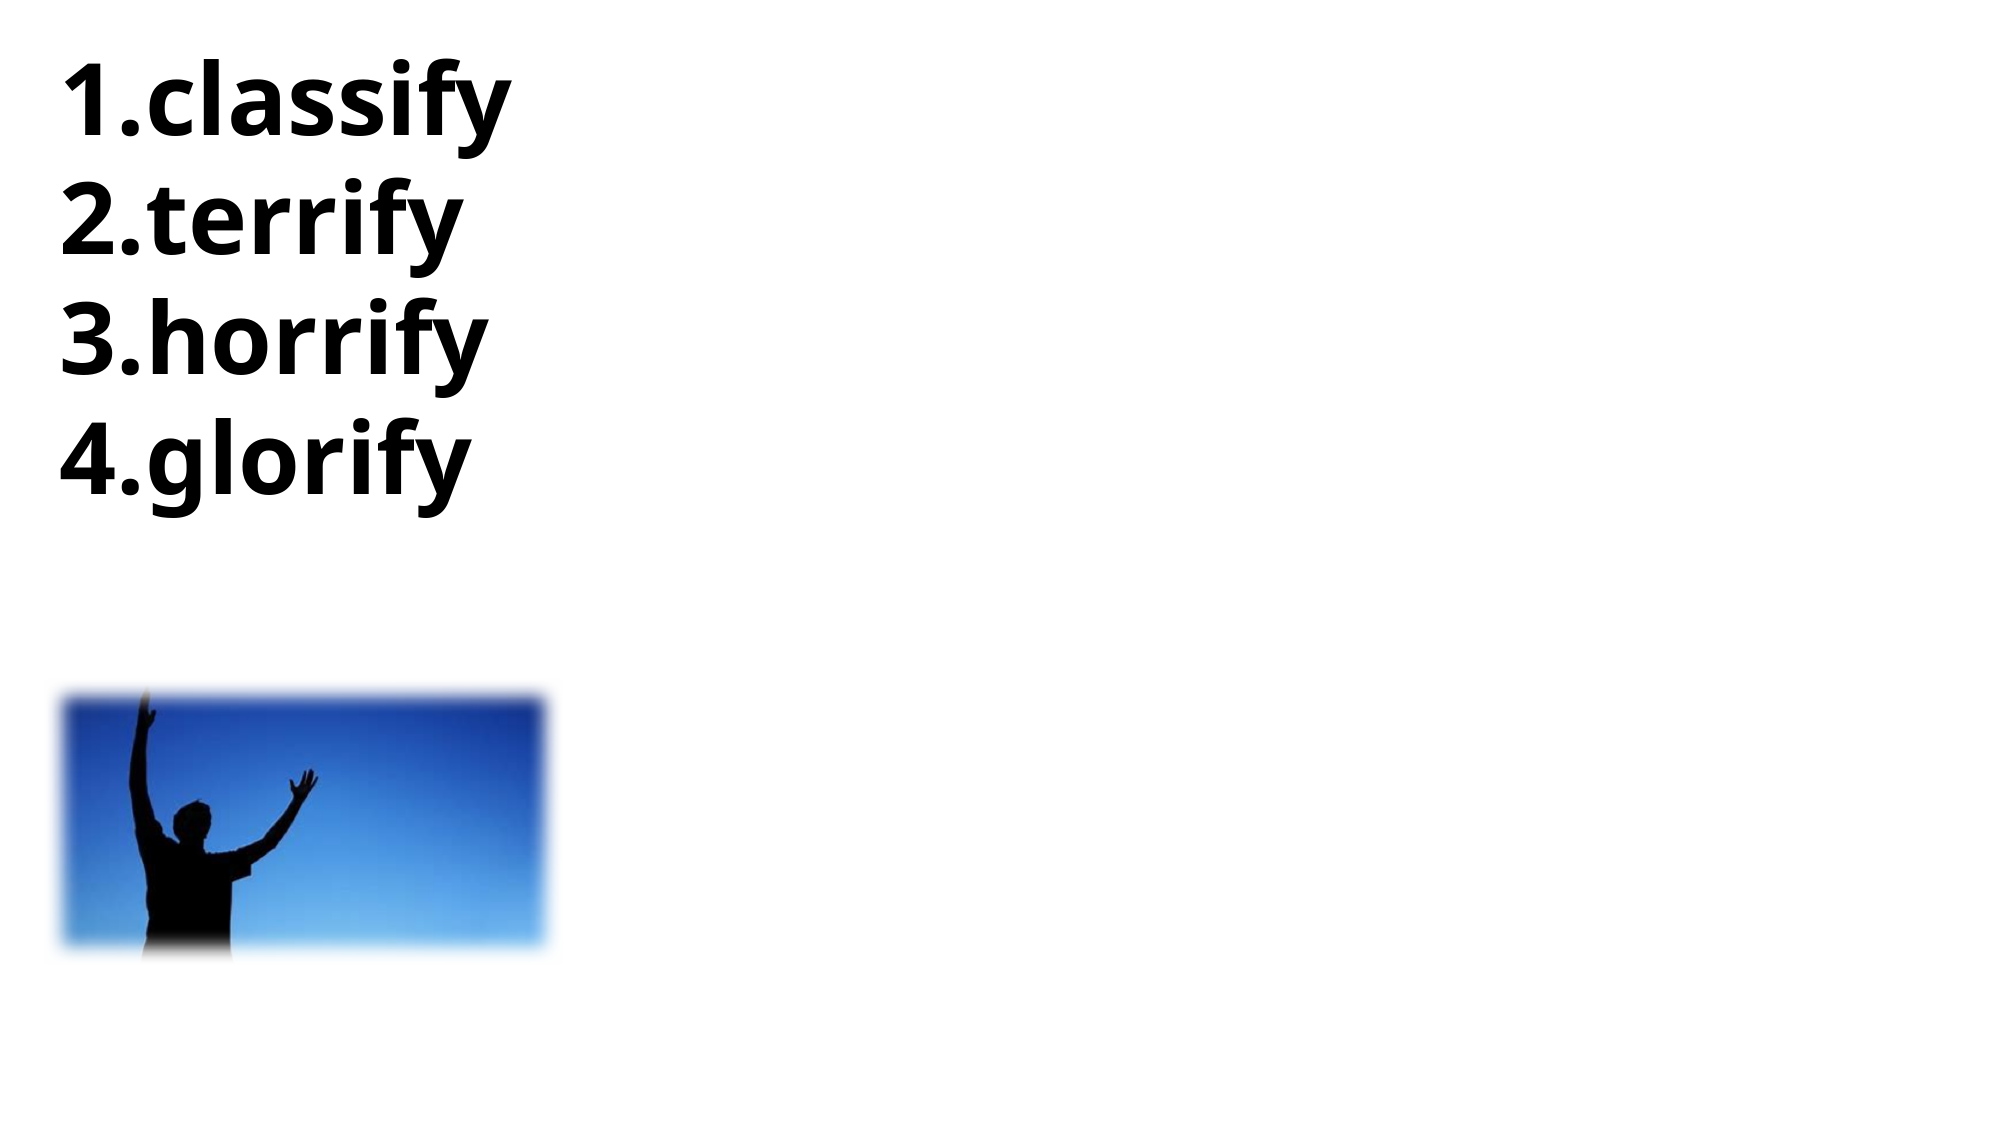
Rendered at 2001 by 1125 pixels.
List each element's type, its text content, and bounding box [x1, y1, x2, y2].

text_box classify terrify horrify glorify [44, 27, 923, 642]
picture [44, 678, 562, 965]
